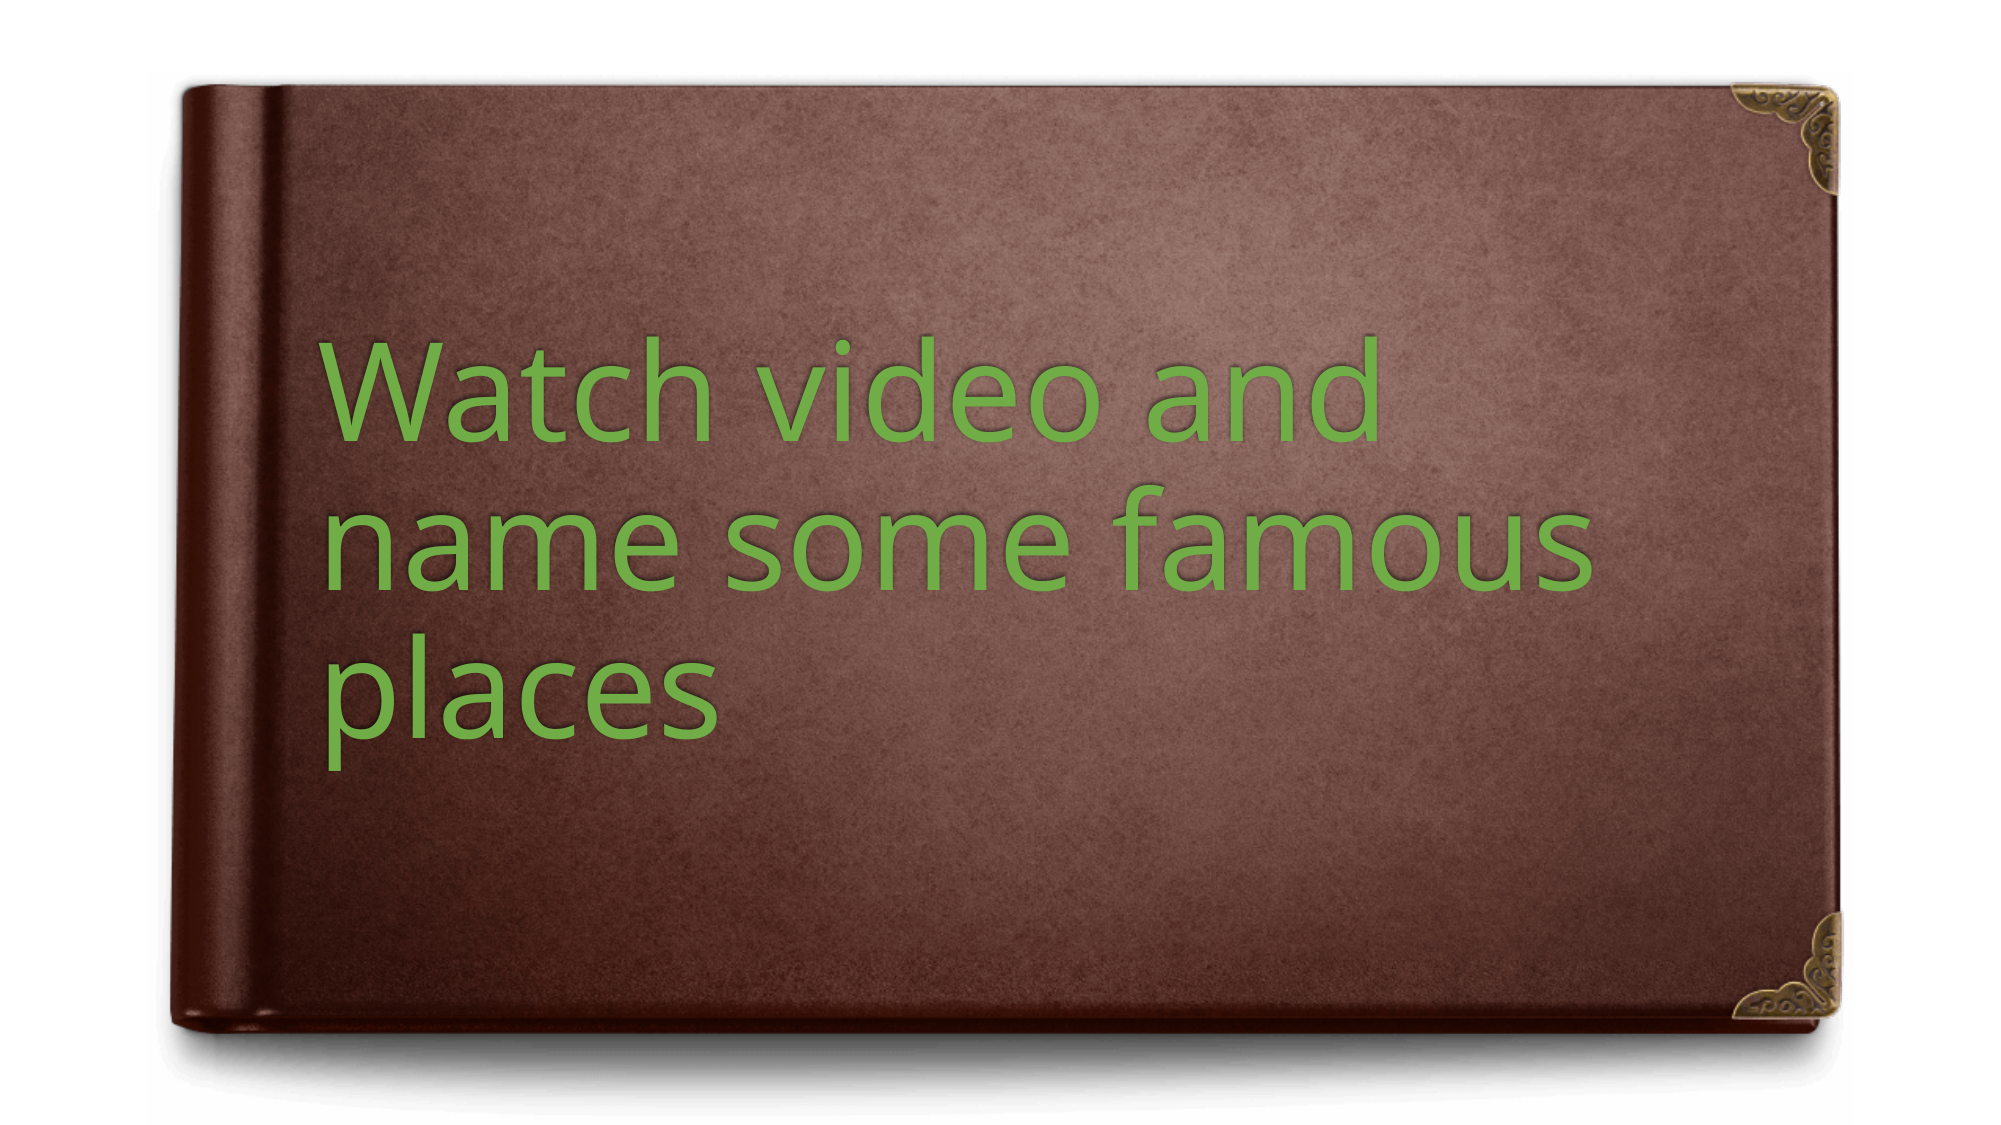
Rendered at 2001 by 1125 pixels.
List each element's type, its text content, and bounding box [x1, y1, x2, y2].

title Watch video and name some famous places [297, 418, 1811, 673]
picture [147, 72, 1853, 1125]
